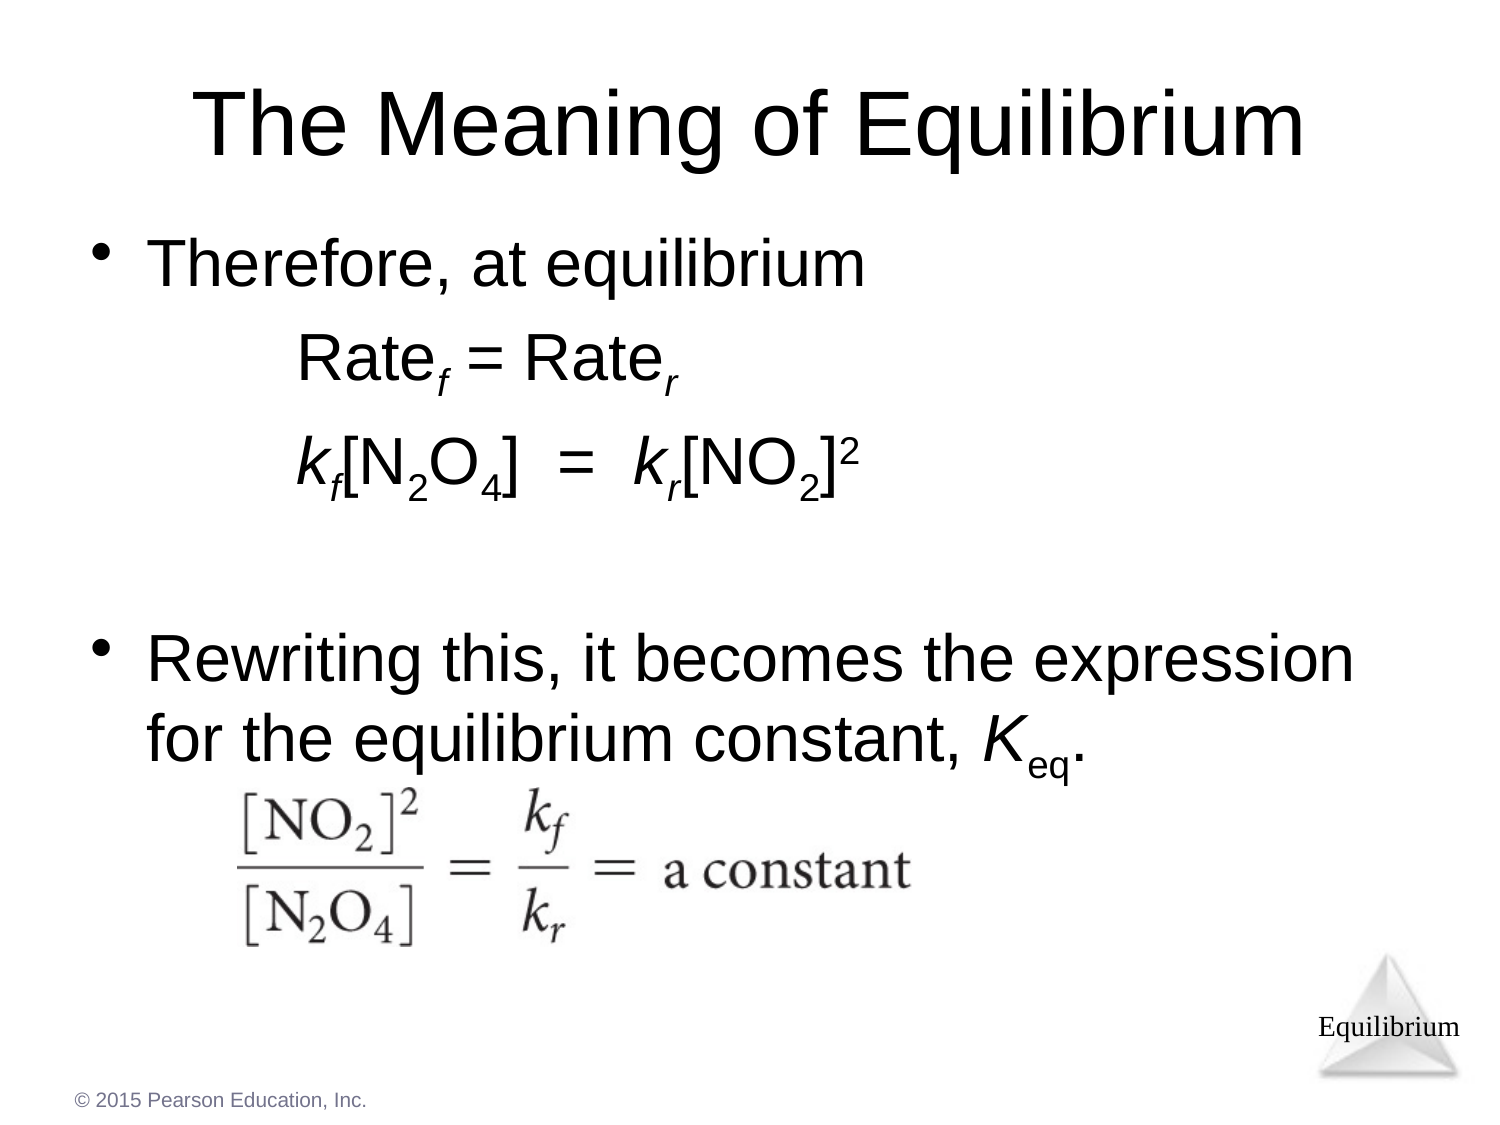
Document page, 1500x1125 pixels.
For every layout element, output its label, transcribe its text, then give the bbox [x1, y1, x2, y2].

list Therefore, at equilibrium Ratef = Rater kf[N2O4] = kr[NO2]2 Rewriting this, it becomes the expression for the equilibrium constant, Keq. [74, 212, 1388, 788]
picture [237, 787, 912, 947]
title The Meaning of Equilibrium [0, 24, 1500, 213]
picture [1275, 899, 1500, 1125]
